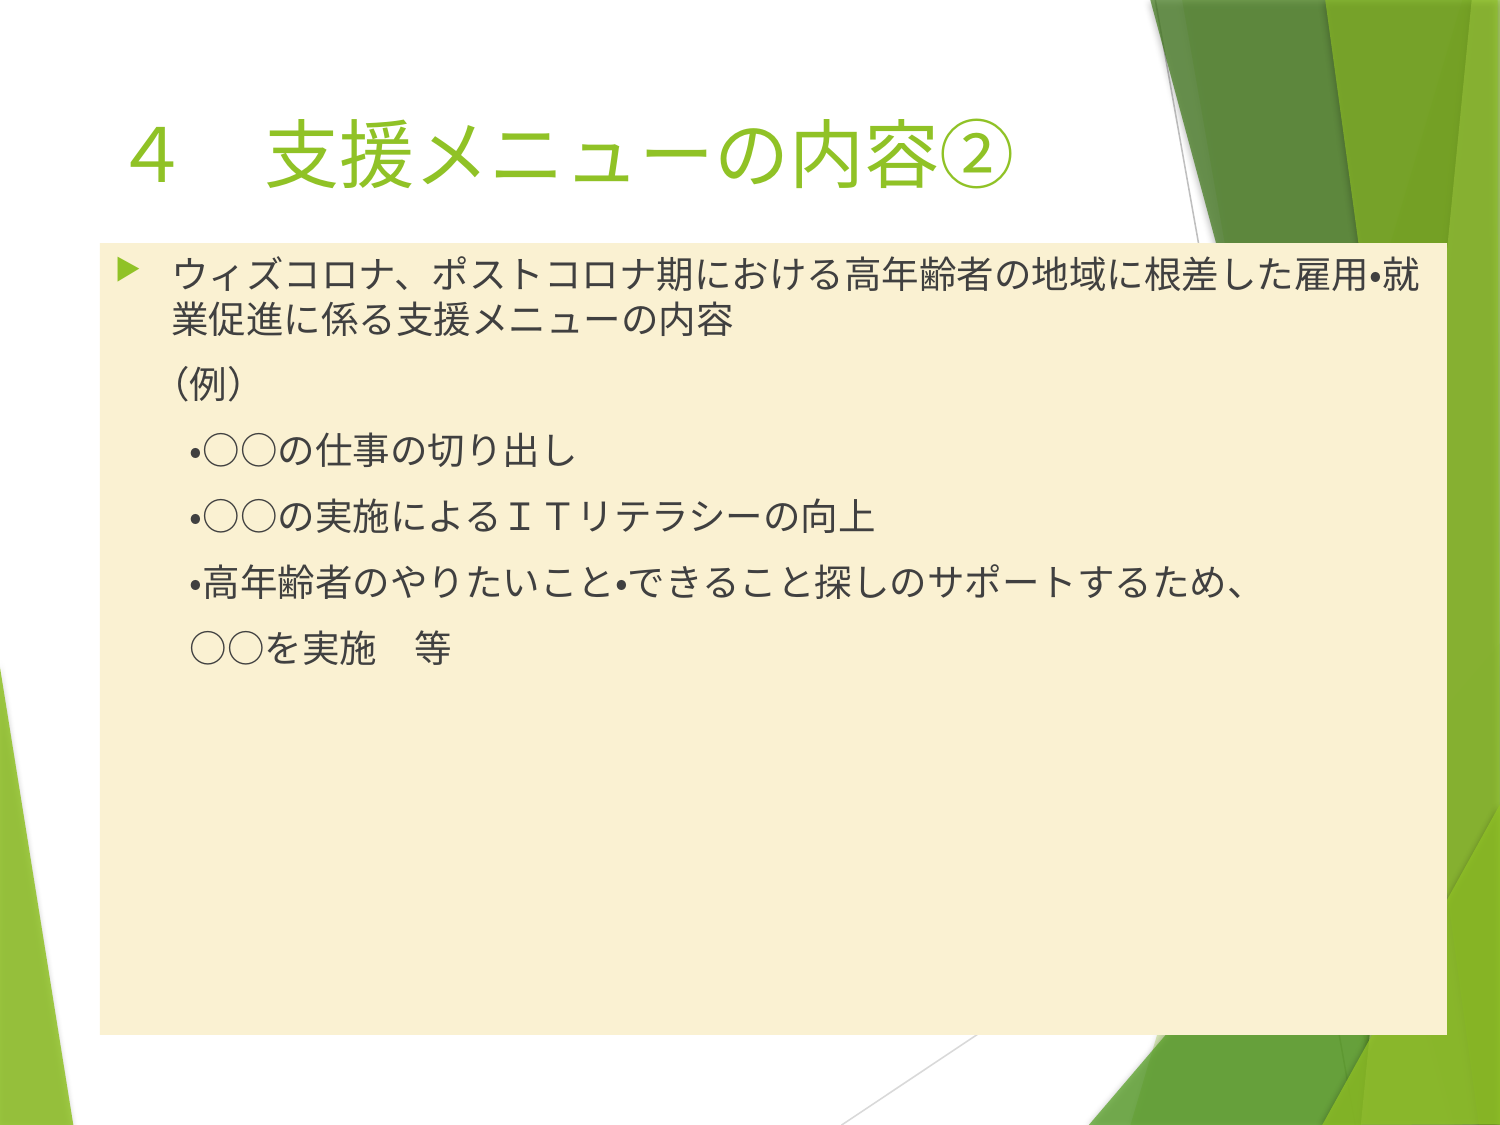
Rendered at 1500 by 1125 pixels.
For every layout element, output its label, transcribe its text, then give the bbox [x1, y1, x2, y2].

list ウィズコロナ、ポストコロナ期における高年齢者の地域に根差した雇用・就業促進に係る支援メニューの内容 （例） ・○○の仕事の切り出し ・○○の実施によるＩＴリテラシーの向上 ・高年齢者のやりたいこと・できること探しのサポートするため、 ○○を実施 等 [99, 243, 1447, 1035]
title ４ 支援メニューの内容② [99, 99, 1142, 243]
